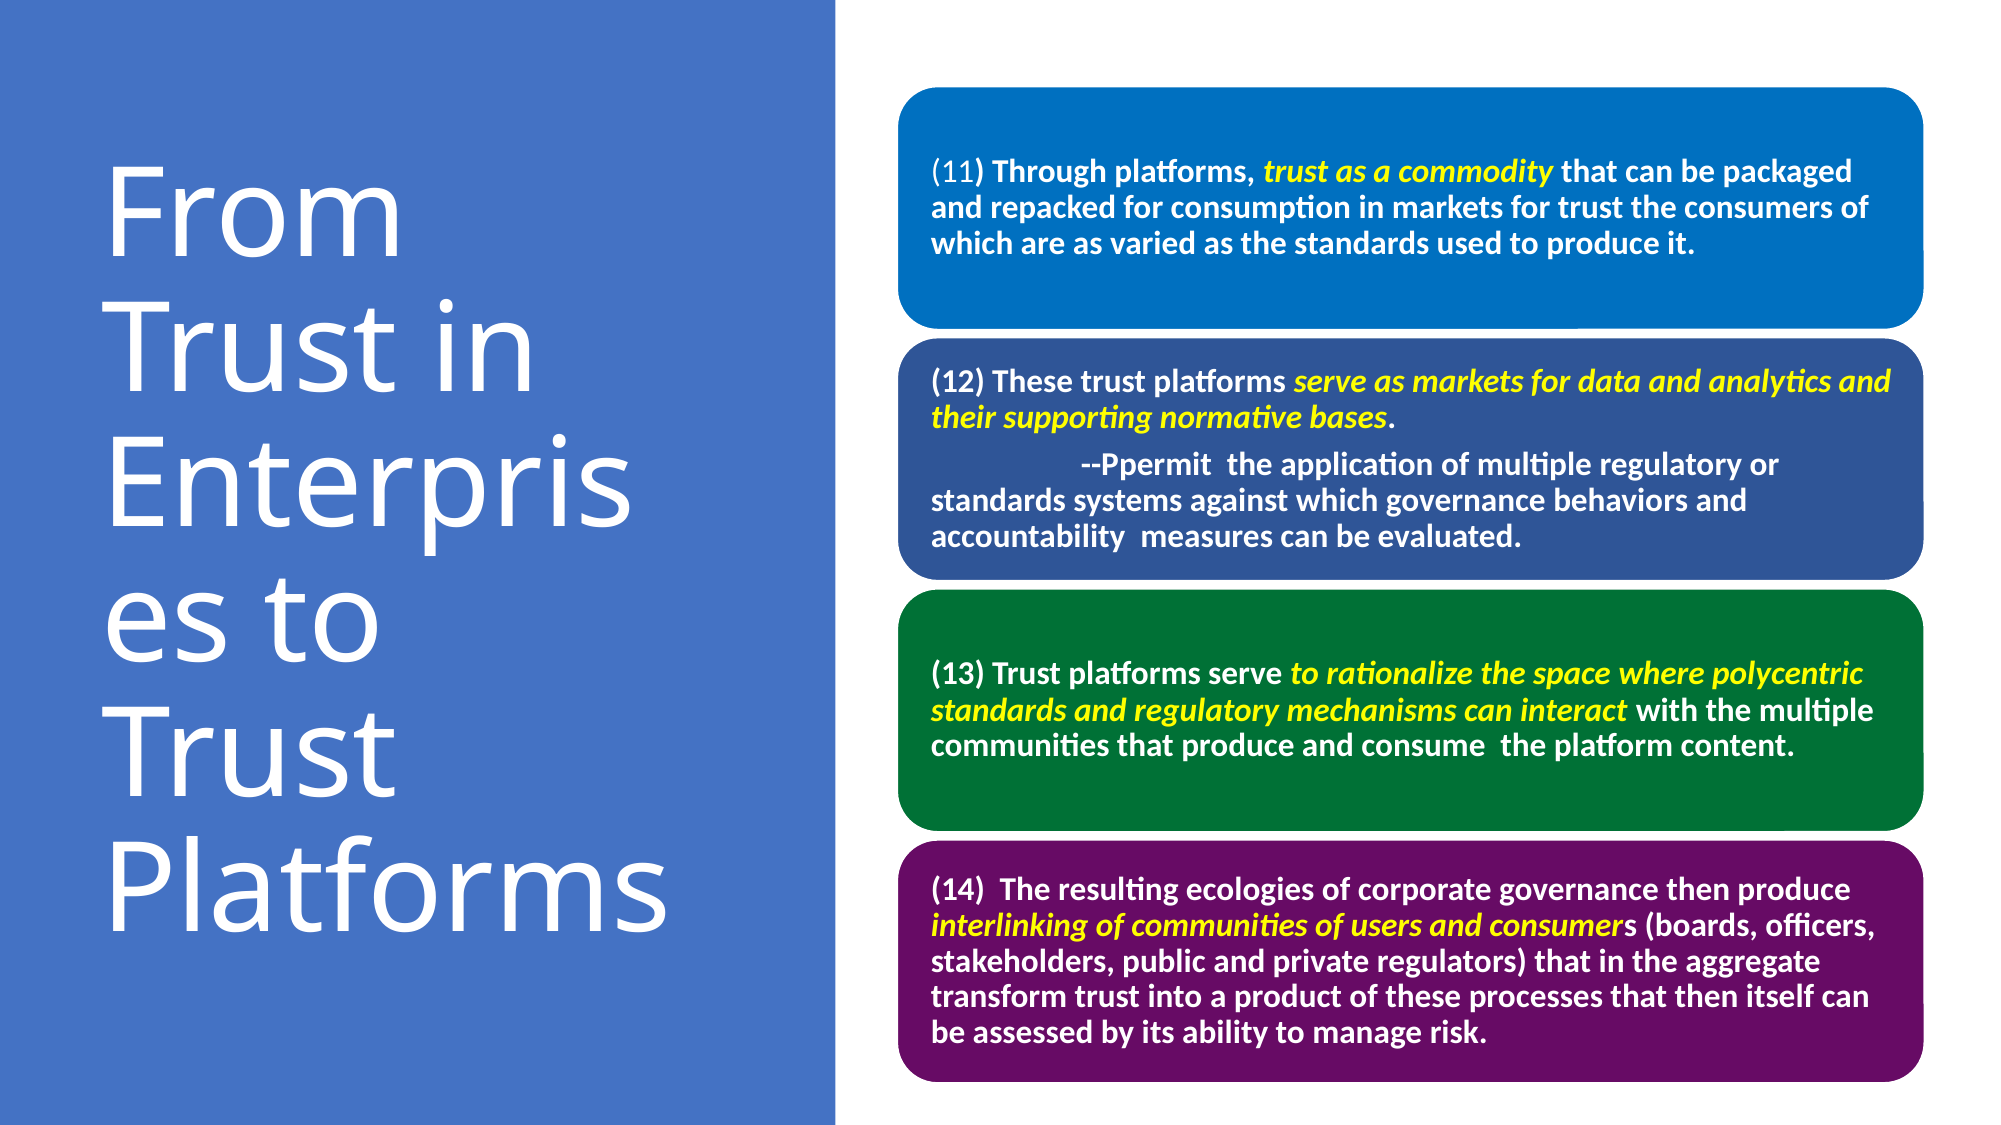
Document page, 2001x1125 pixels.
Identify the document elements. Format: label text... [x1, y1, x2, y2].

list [897, 64, 1925, 1105]
text_box [0, 0, 836, 1125]
title From Trust in Enterprises to Trust Platforms [86, 101, 711, 1005]
